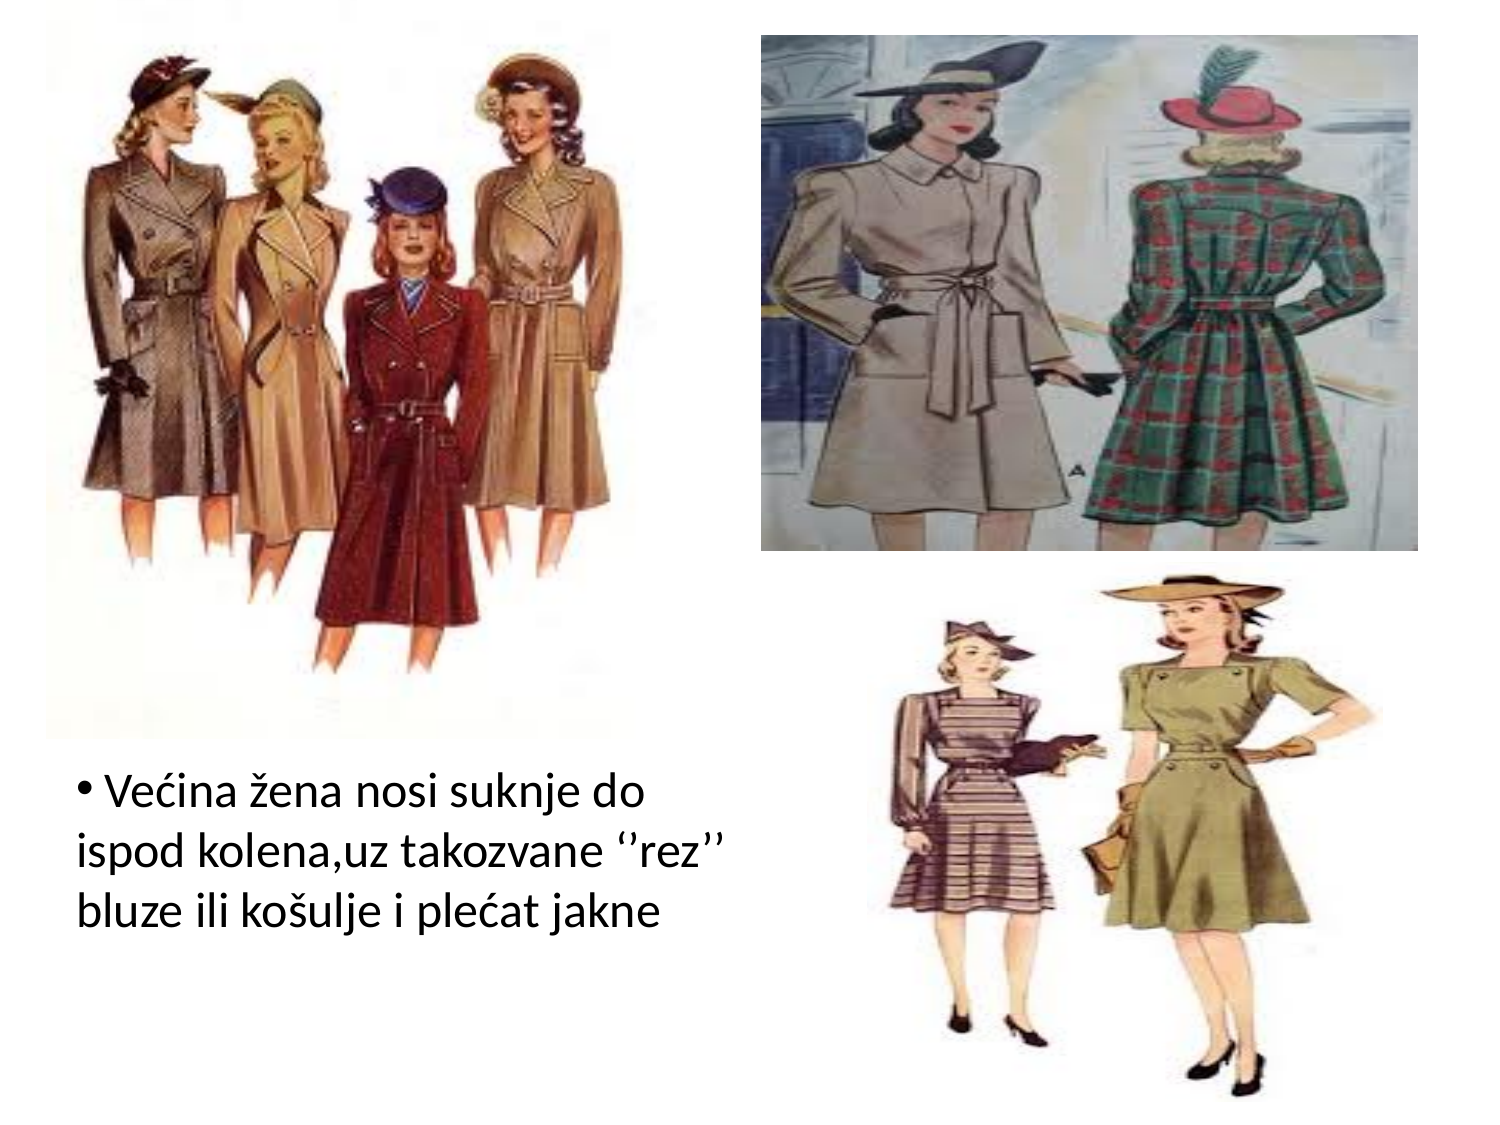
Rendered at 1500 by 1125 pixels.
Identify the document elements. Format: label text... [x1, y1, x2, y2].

text_box Većina žena nosi suknje do ispod kolena,uz takozvane ‘’rez’’ bluze ili košulje i plećat jakne [61, 749, 765, 990]
picture [866, 562, 1383, 1102]
picture [761, 34, 1419, 551]
picture [46, 0, 657, 739]
